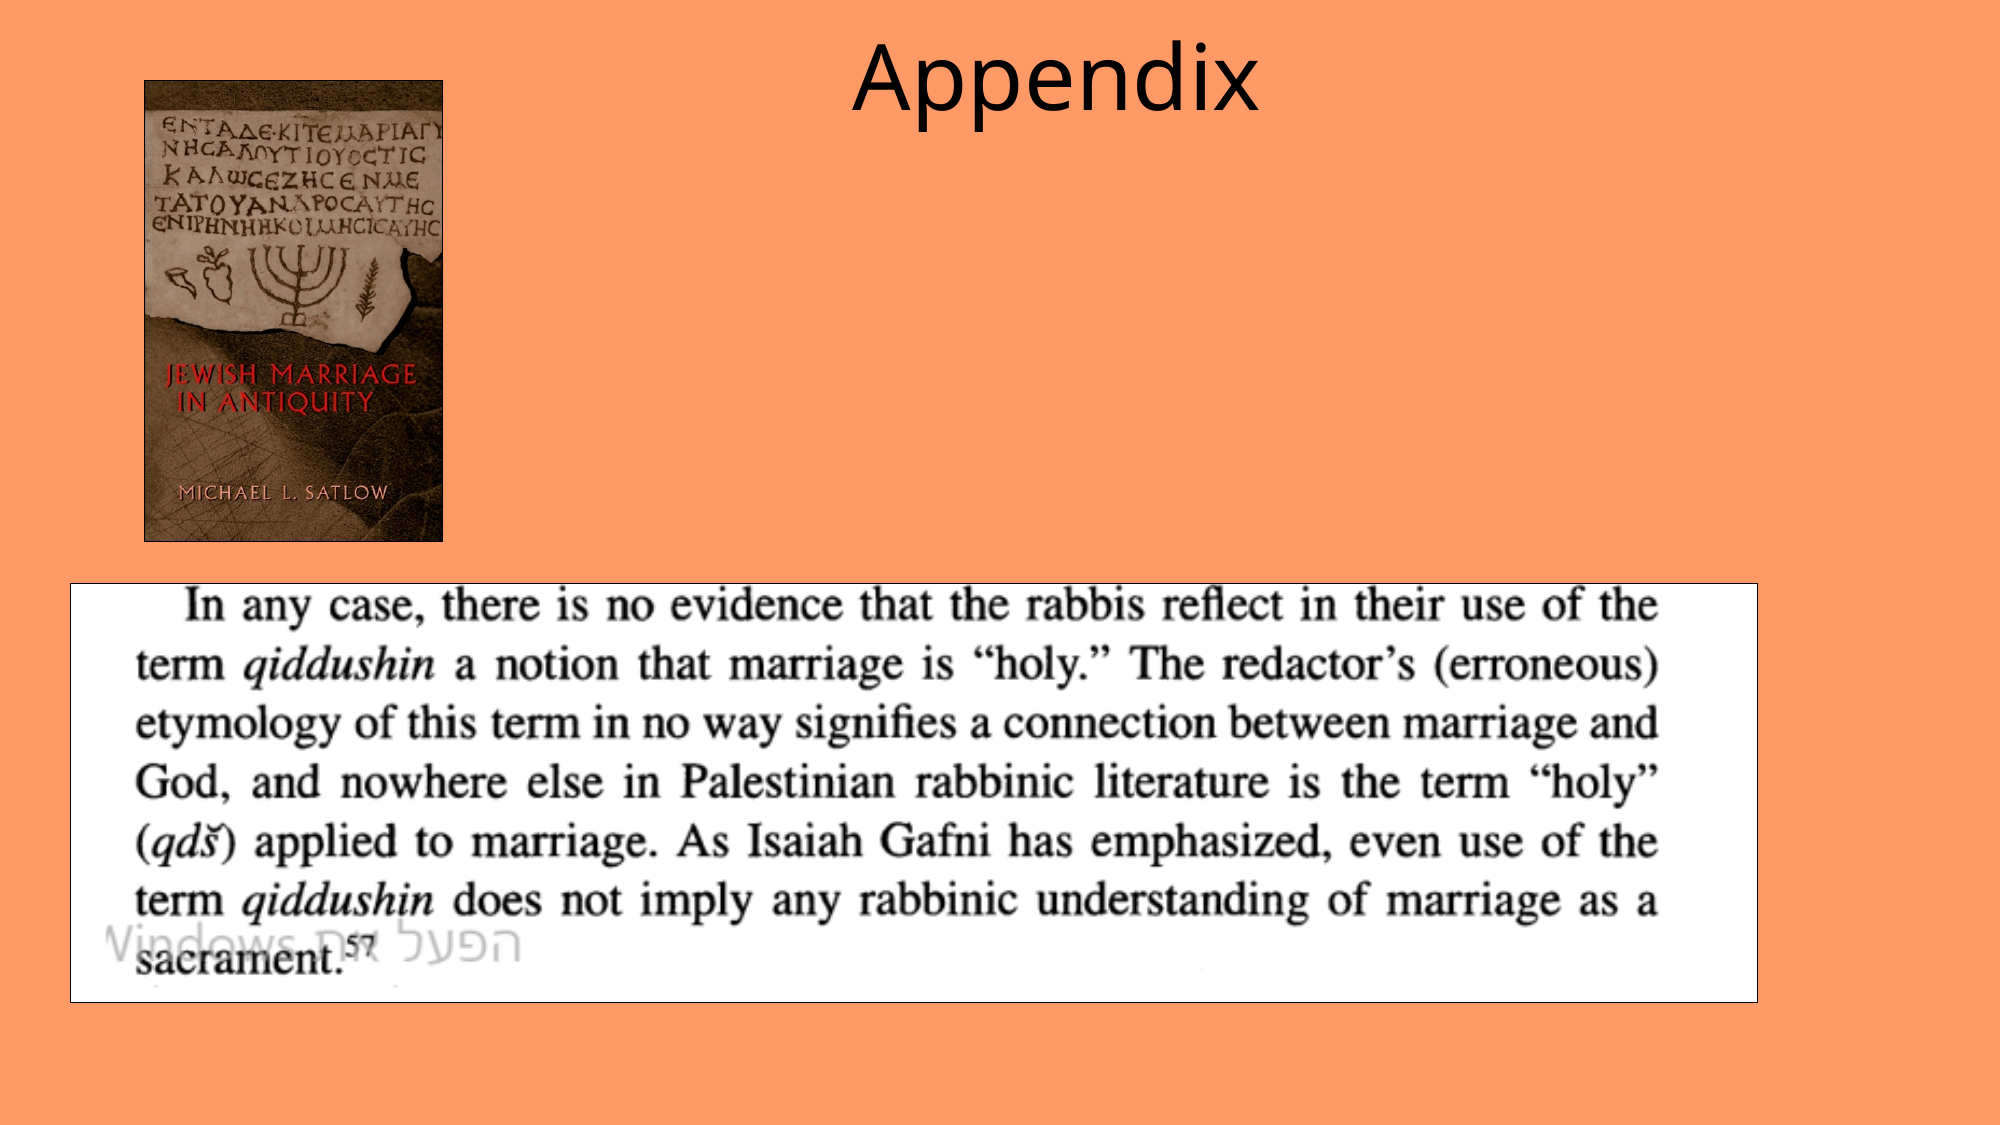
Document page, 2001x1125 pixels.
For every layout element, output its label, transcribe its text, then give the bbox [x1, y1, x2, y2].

picture [69, 583, 1758, 1004]
picture [144, 80, 444, 542]
title Appendix [194, 0, 1920, 190]
